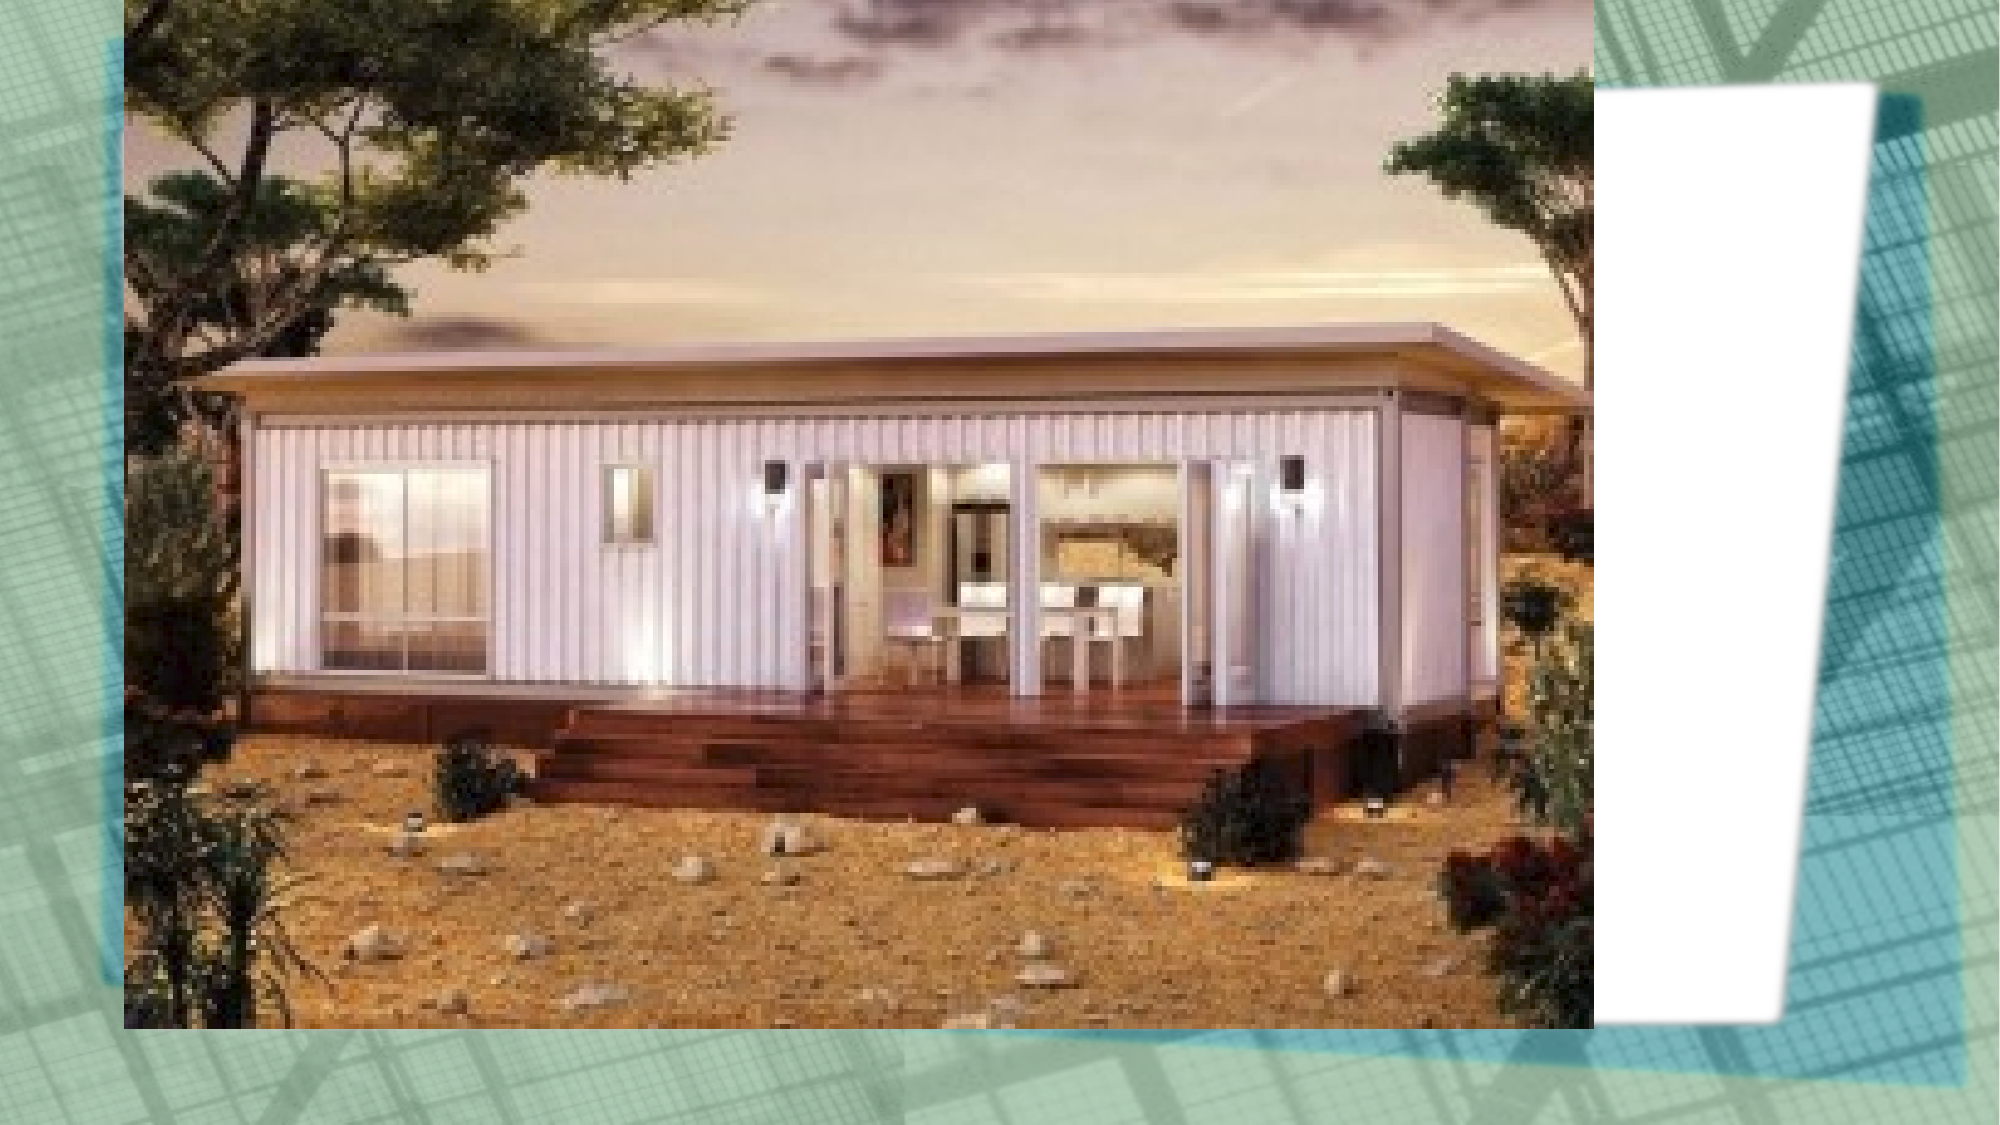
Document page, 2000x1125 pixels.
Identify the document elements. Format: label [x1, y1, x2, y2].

picture [0, 0, 2000, 1125]
list [124, 0, 1594, 1029]
